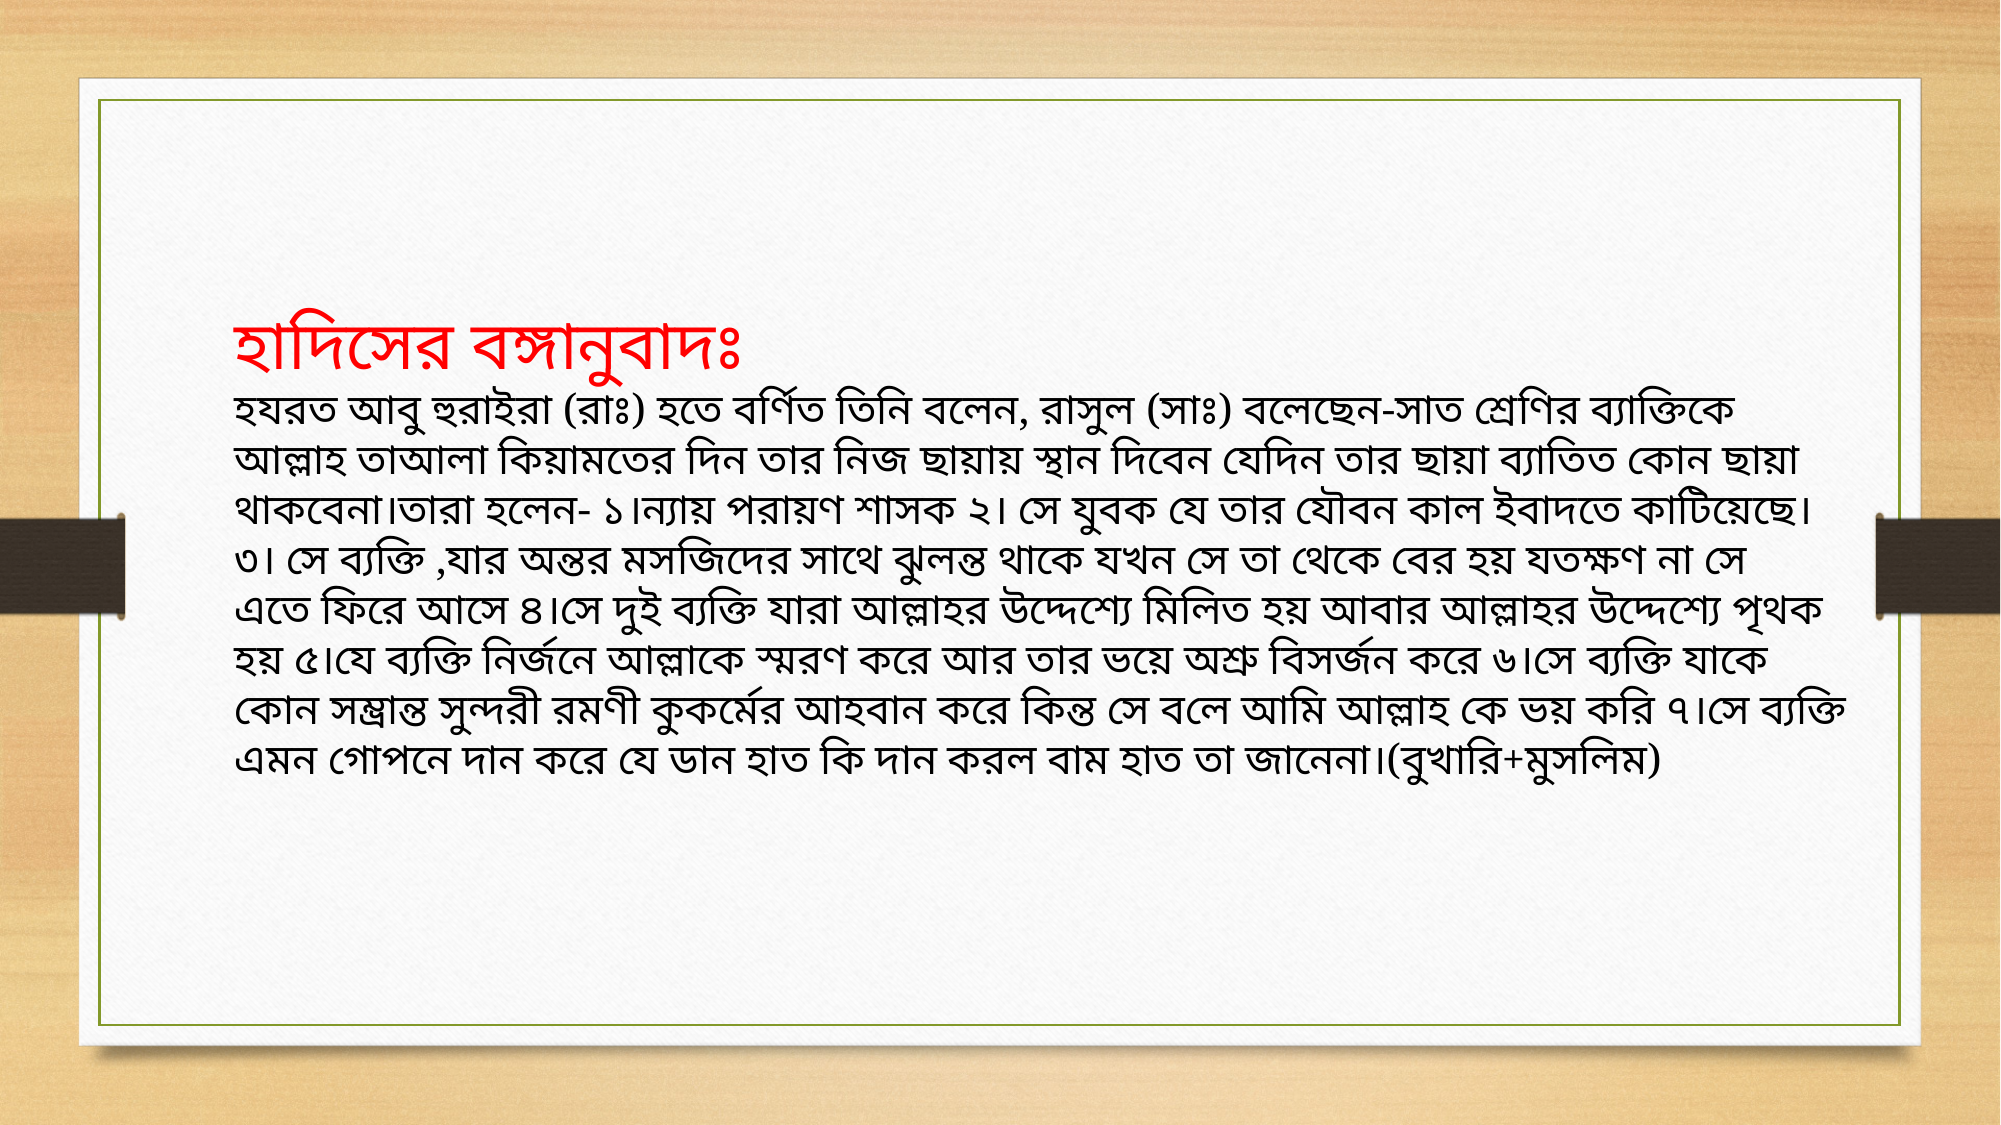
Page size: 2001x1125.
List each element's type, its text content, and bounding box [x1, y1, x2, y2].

picture [0, 0, 2001, 1125]
text_box হাদিসের বঙ্গানুবাদঃ হযরত আবু হুরাইরা (রাঃ) হতে বর্ণিত তিনি বলেন, রাসুল (সাঃ) বলেছেন-সাত শ্রেণির ব্যাক্তিকে আল্লাহ তাআলা কিয়ামতের দিন তার নিজ ছায়ায় স্থান দিবেন যেদিন তার ছায়া ব্যাতিত কোন ছায়া থাকবেনা।তারা হলেন- ১।ন্যায় পরায়ণ শাসক ২। সে যুবক যে তার যৌবন কাল ইবাদতে কাটিয়েছে। ৩। সে ব্যক্তি ,যার অন্তর মসজিদের সাথে ঝুলন্ত থাকে যখন সে তা থেকে বের হয় যতক্ষণ না সে এতে ফিরে আসে ৪।সে দুই ব্যক্তি যারা আল্লাহর উদ্দেশ্যে মিলিত হয় আবার আল্লাহর উদ্দেশ্যে পৃথক হয় ৫।যে ব্যক্তি নির্জনে আল্লাকে স্মরণ করে আর তার ভয়ে অশ্রু বিসর্জন করে ৬।সে ব্যক্তি যাকে কোন সম্ভ্রান্ত সুন্দরী রমণী কুকর্মের আহবান করে কিন্ত সে বলে আমি আল্লাহ কে ভয় করি ৭।সে ব্যক্তি এমন গোপনে দান করে যে ডান হাত কি দান করল বাম হাত তা জানেনা।(বুখারি+মুসলিম) [220, 295, 1862, 941]
